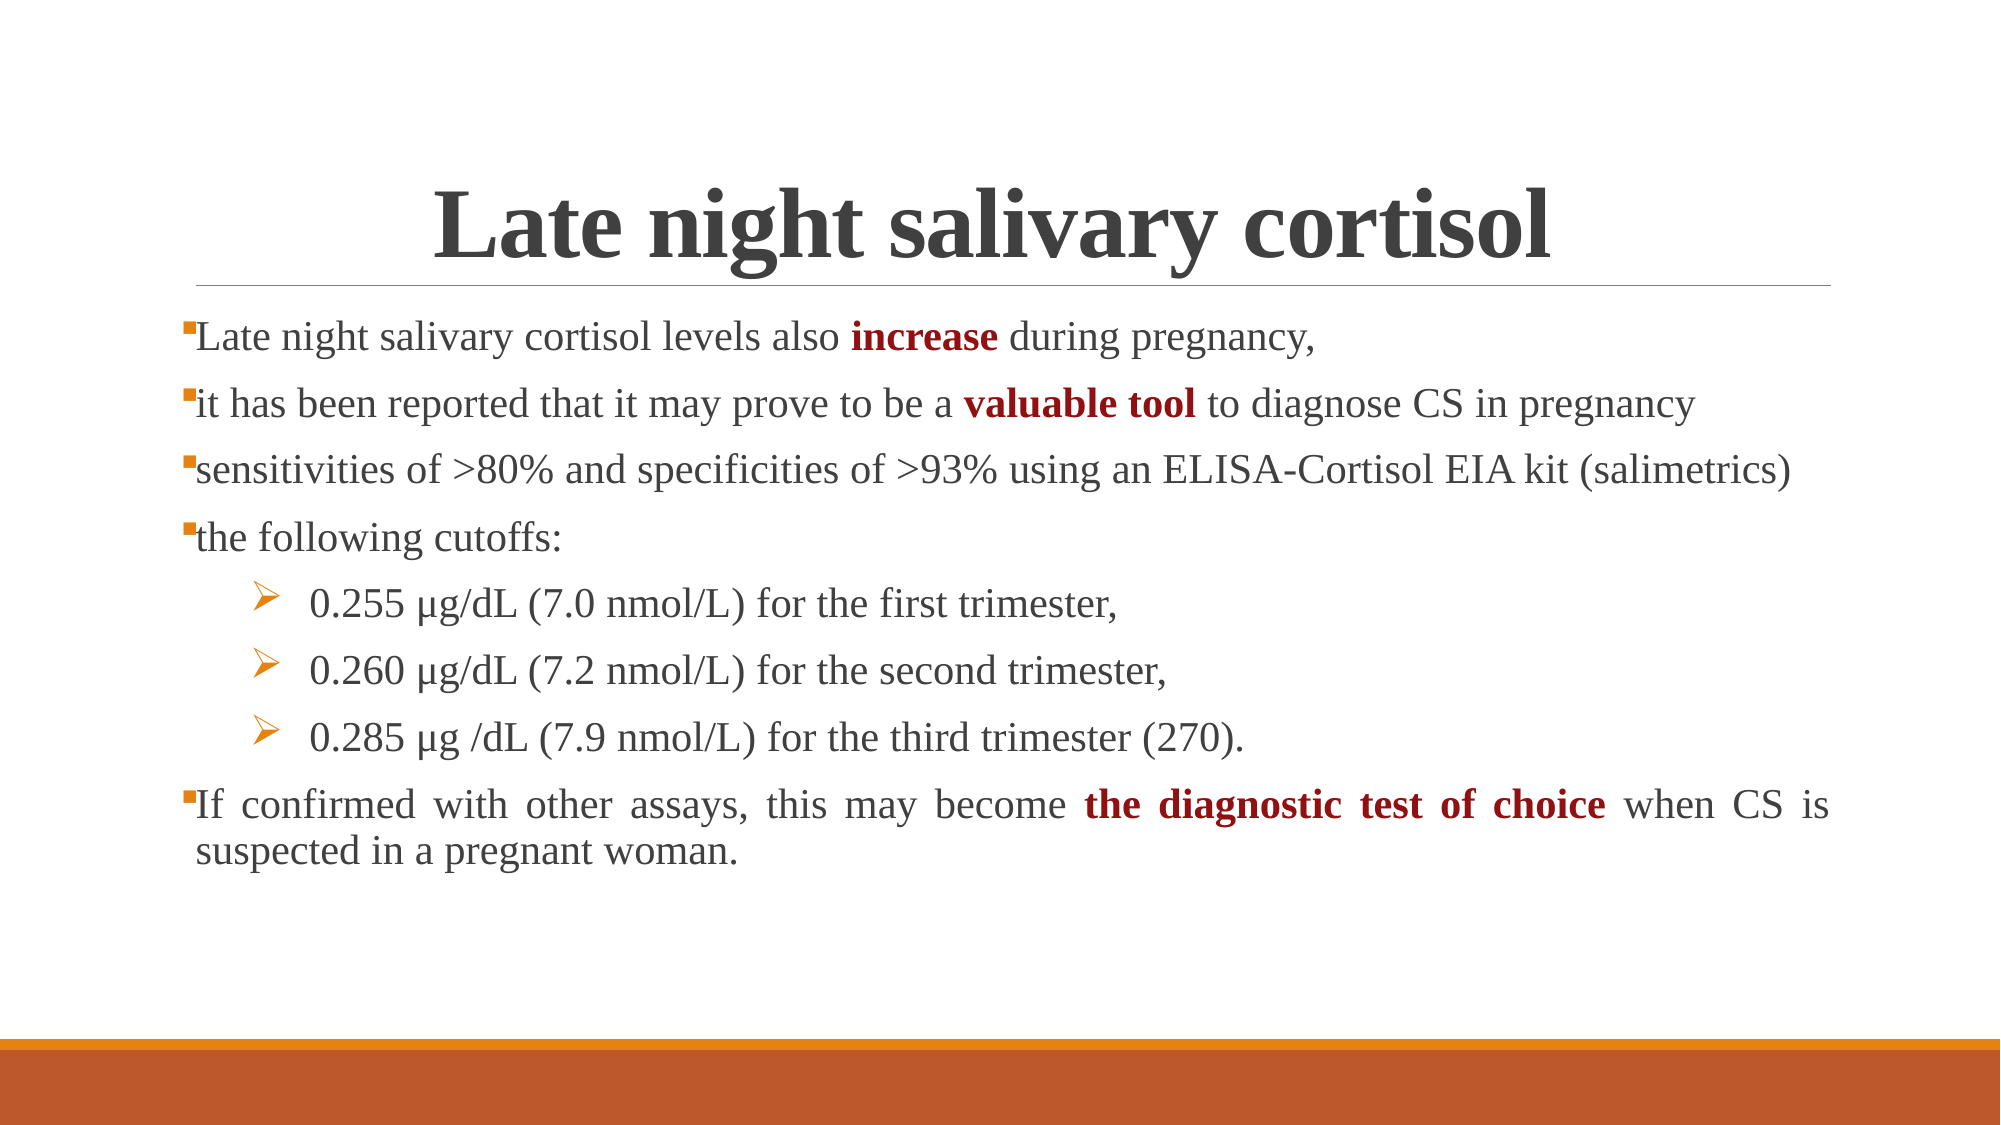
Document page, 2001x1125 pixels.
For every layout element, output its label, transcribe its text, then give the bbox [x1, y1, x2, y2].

title Late night salivary cortisol [180, 47, 1830, 285]
list Late night salivary cortisol levels also increase during pregnancy, it has been reported that it may prove to be a valuable tool to diagnose CS in pregnancy sensitivities of >80% and specificities of >93% using an ELISA-Cortisol EIA kit (salimetrics) the following cutoffs: 0.255 μg/dL (7.0 nmol/L) for the first trimester, 0.260 μg/dL (7.2 nmol/L) for the second trimester, 0.285 μg /dL (7.9 nmol/L) for the third trimester (270). If confirmed with other assays, this may become the diagnostic test of choice when CS is suspected in a pregnant woman. [180, 305, 1830, 886]
